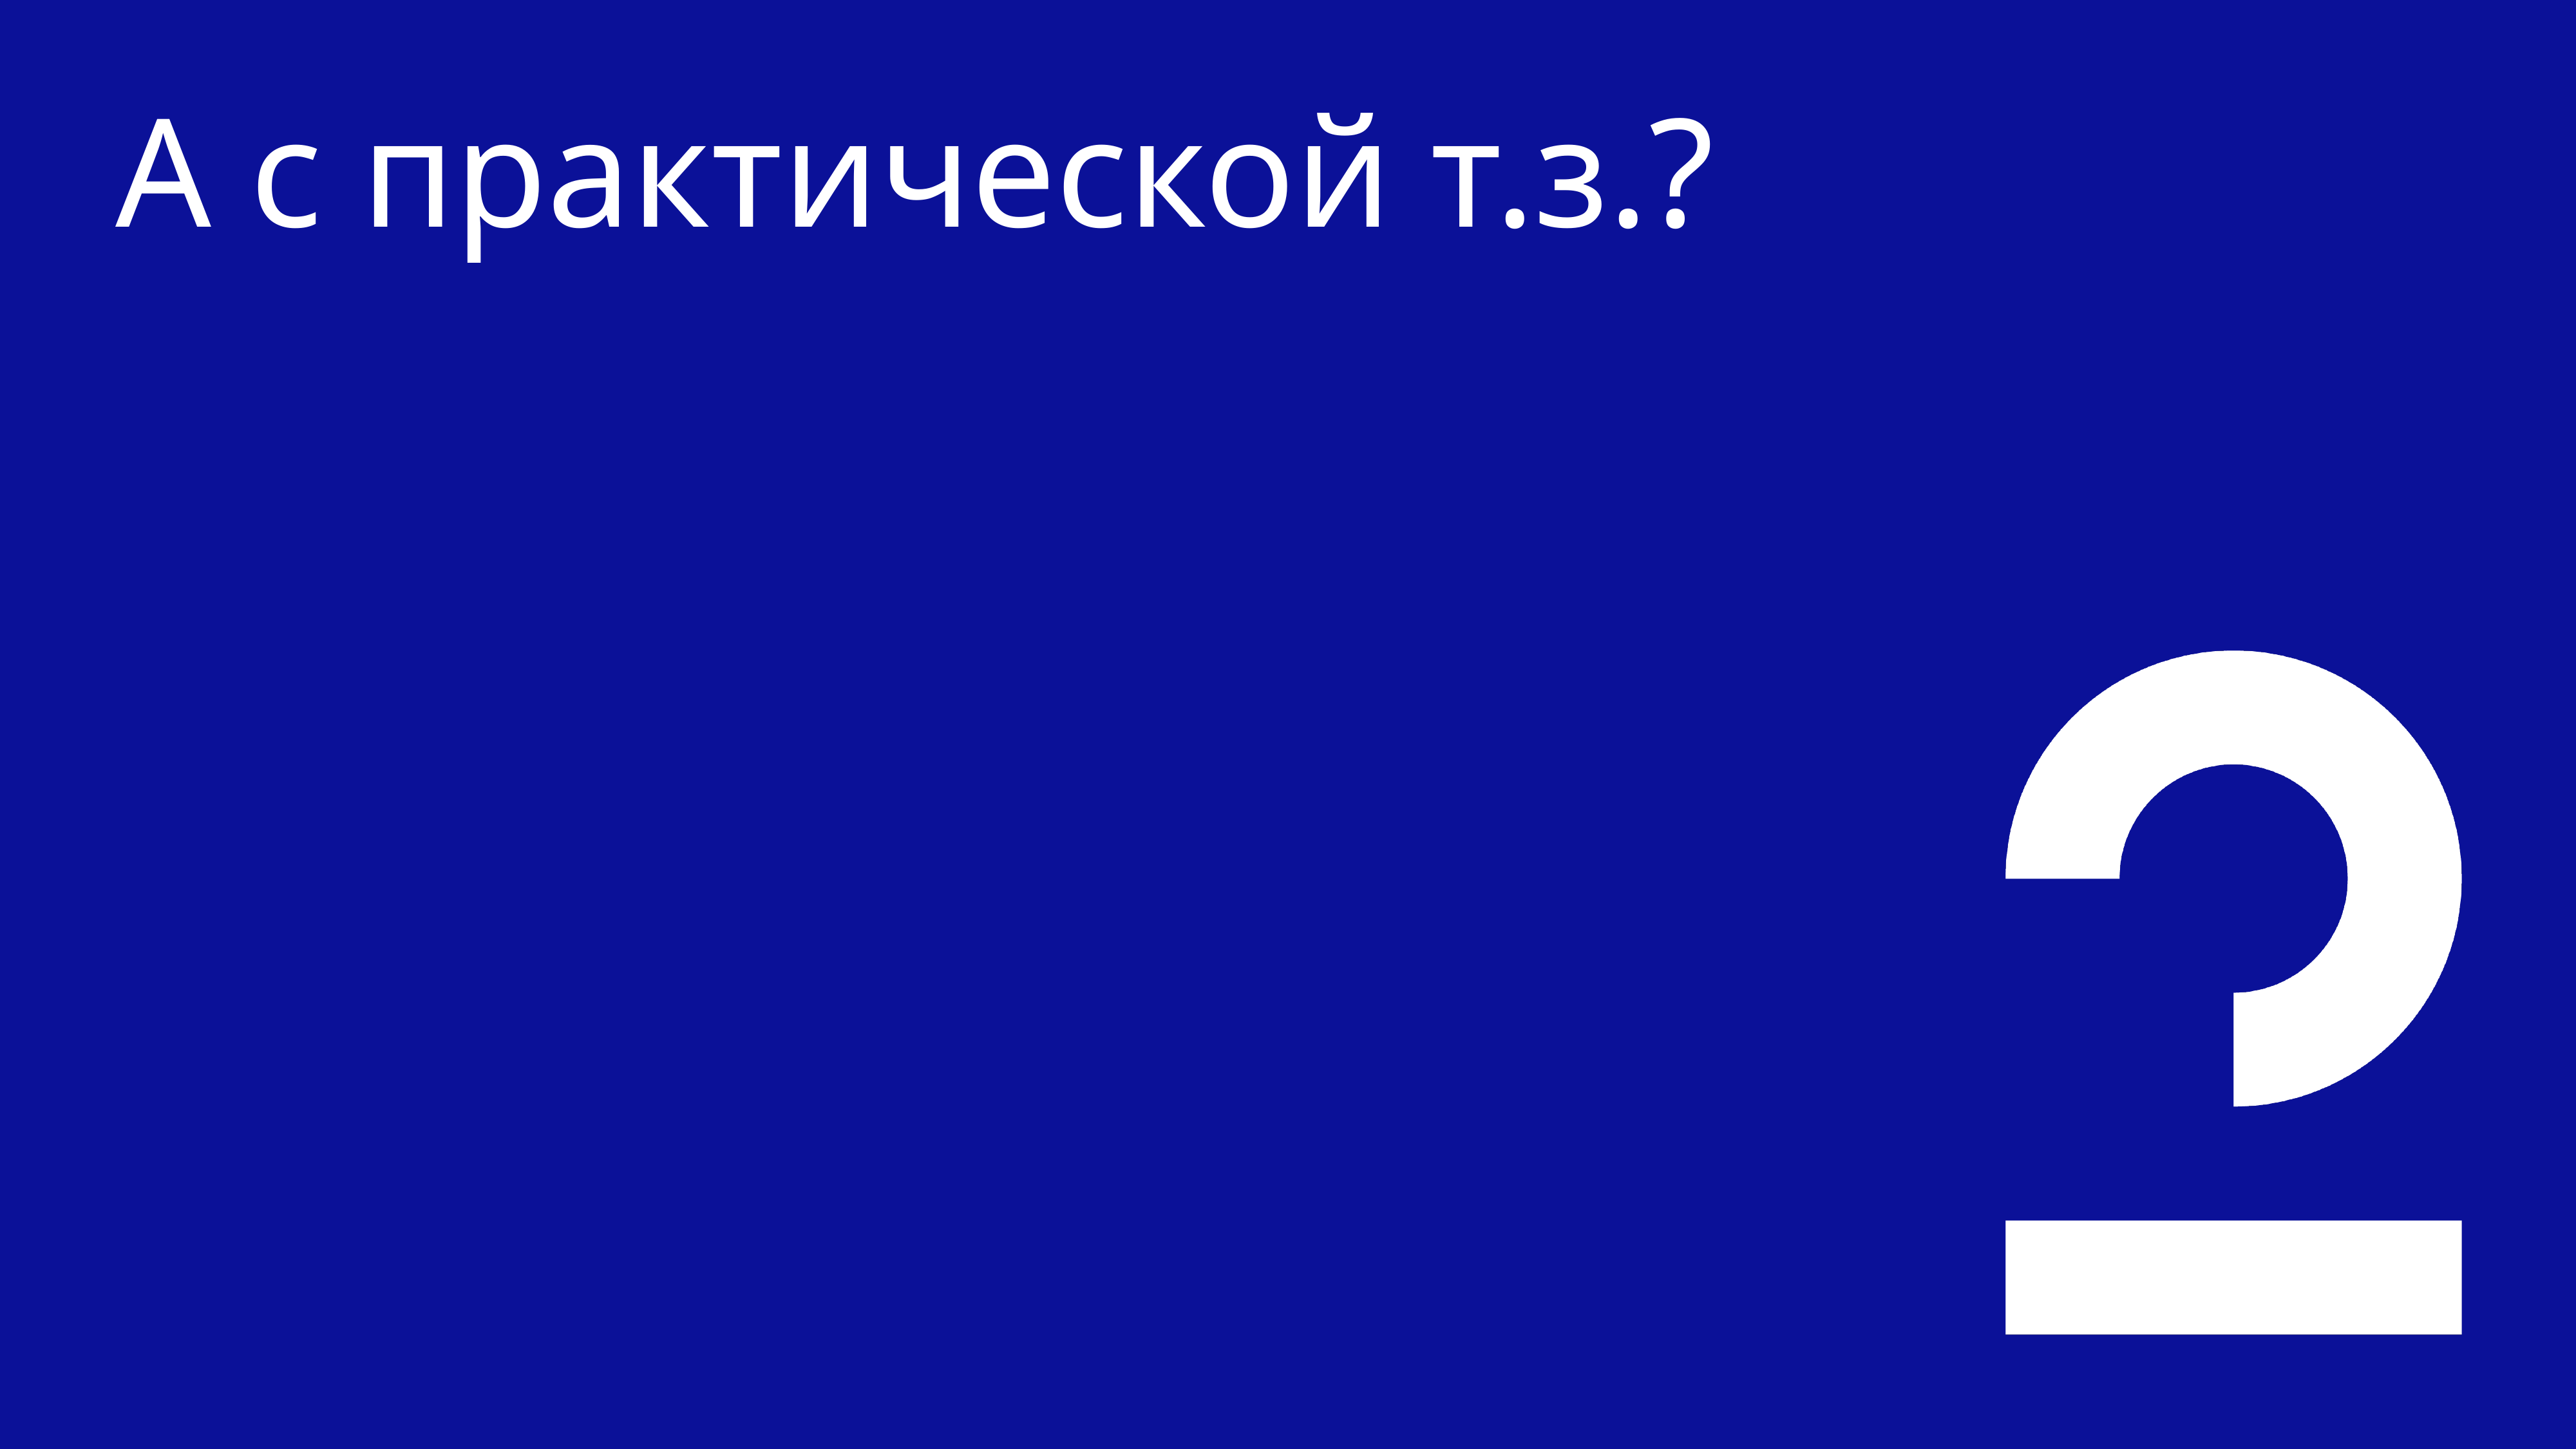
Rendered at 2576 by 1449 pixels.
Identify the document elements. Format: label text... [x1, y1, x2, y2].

title А с практической т.з.? [109, 70, 2370, 735]
picture [1891, 536, 2576, 1449]
